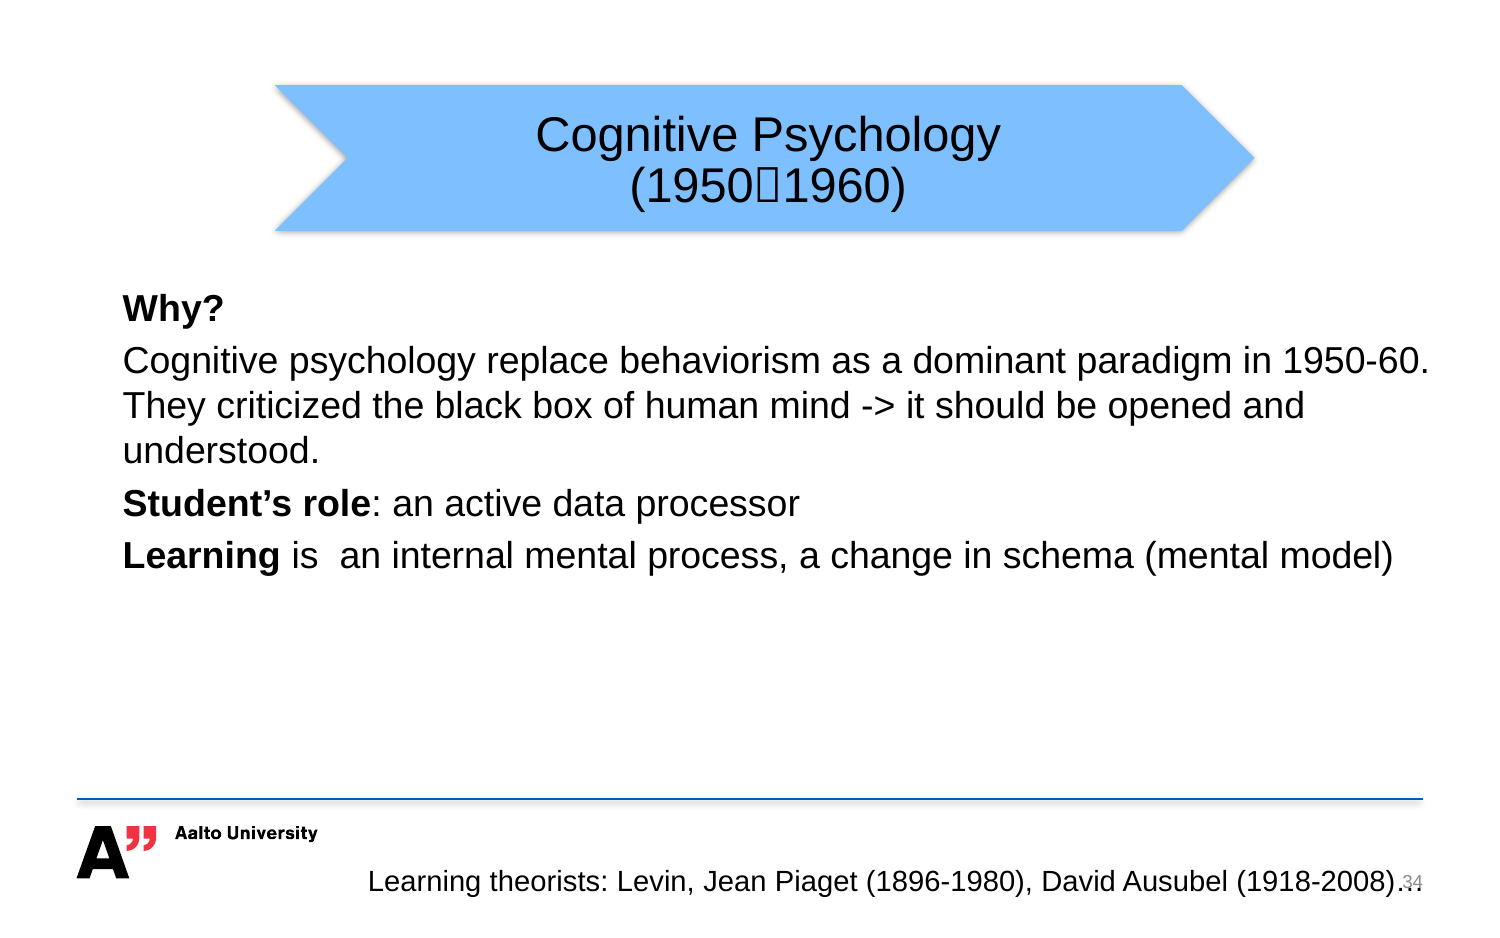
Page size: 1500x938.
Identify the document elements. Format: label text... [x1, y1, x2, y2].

text_box Learning theorists: Levin, Jean Piaget (1896-1980), David Ausubel (1918-2008)… [367, 861, 1427, 897]
list Why? Cognitive psychology replace behaviorism as a dominant paradigm in 1950-60. They criticized the black box of human mind -> it should be opened and understood. Student’s role: an active data processor Learning is an internal mental process, a change in schema (mental model) [122, 283, 1436, 818]
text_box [274, 84, 1255, 231]
